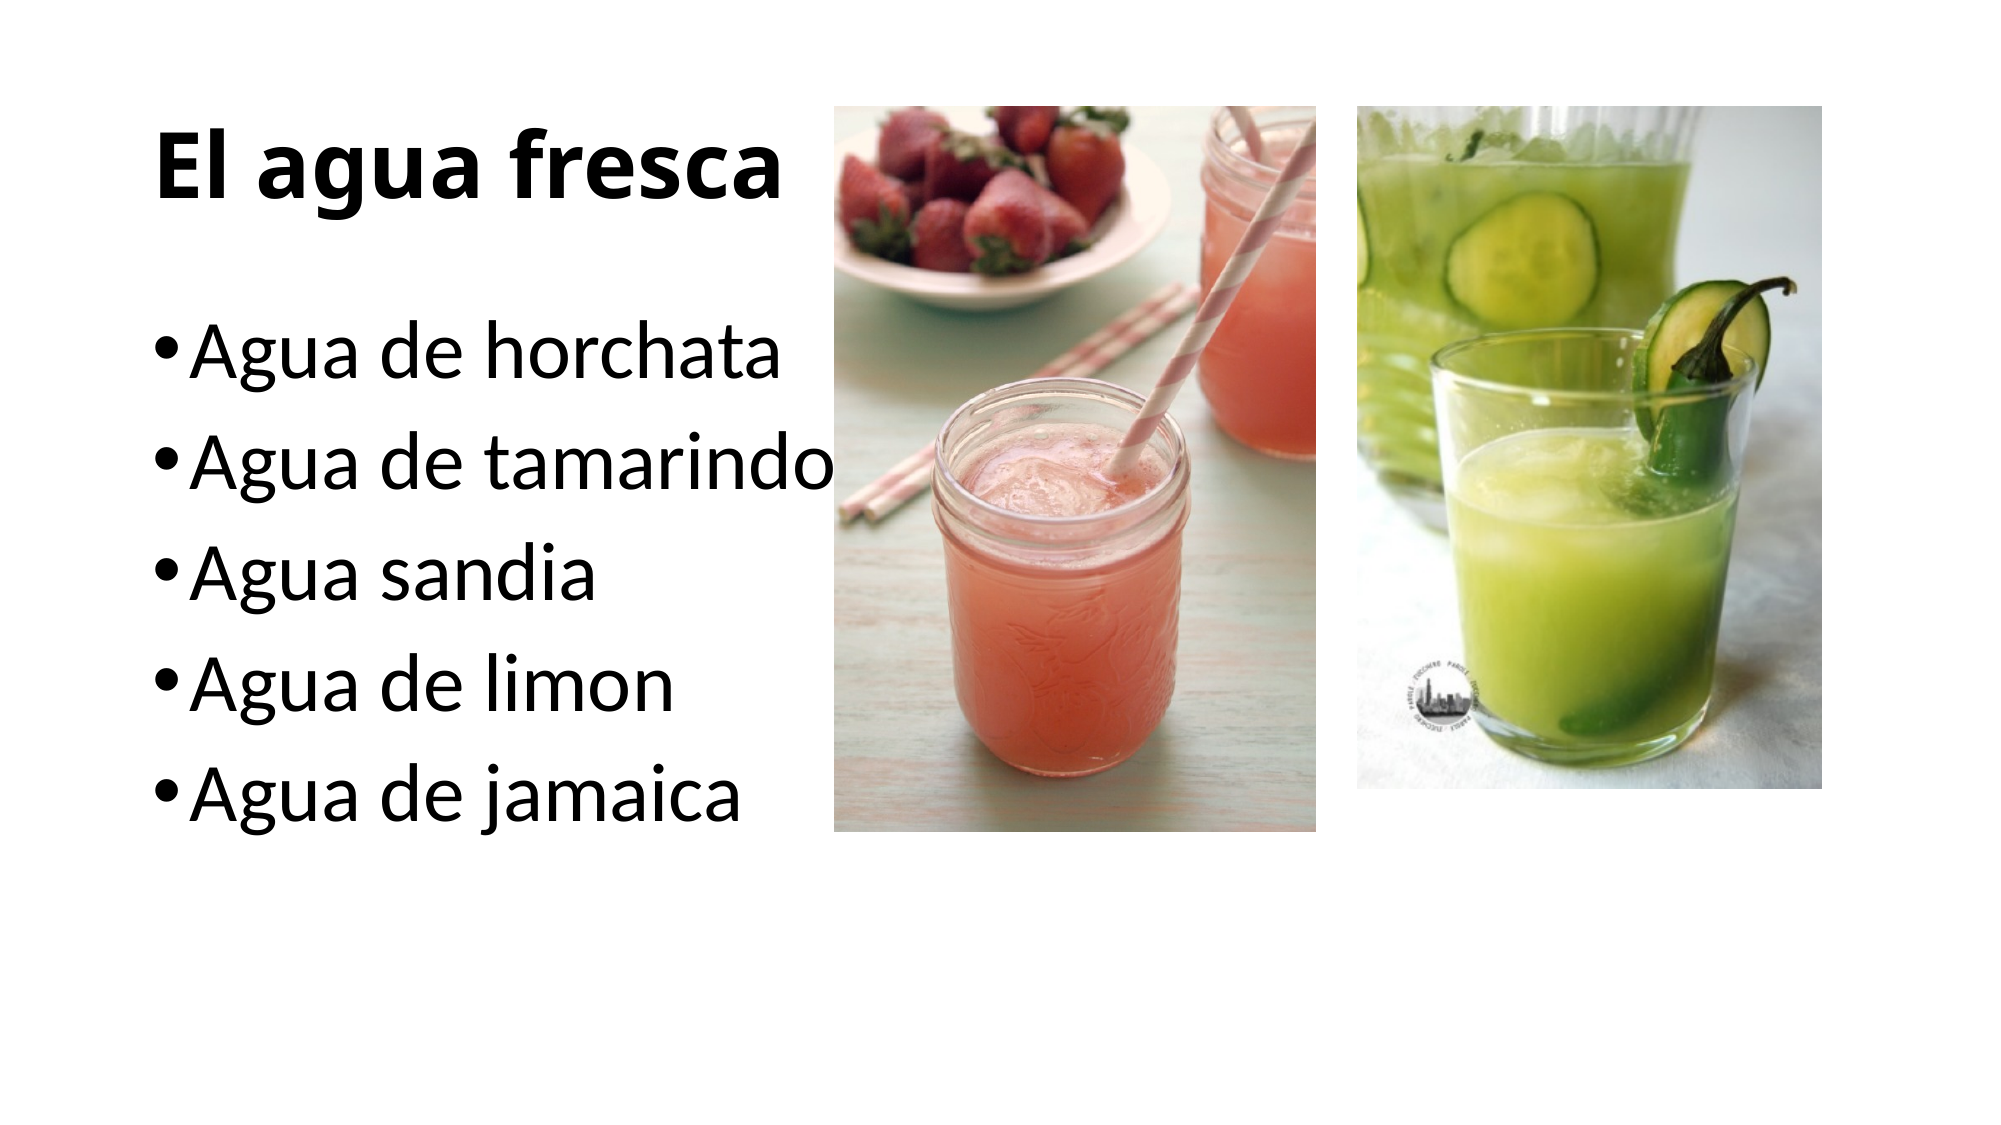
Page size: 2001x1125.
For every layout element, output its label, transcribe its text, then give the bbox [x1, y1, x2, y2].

picture [1357, 106, 1822, 789]
list Agua de horchata Agua de tamarindo Agua sandia Agua de limon Agua de jamaica [137, 299, 1863, 1014]
title El agua fresca [137, 59, 1863, 278]
picture [834, 106, 1316, 832]
